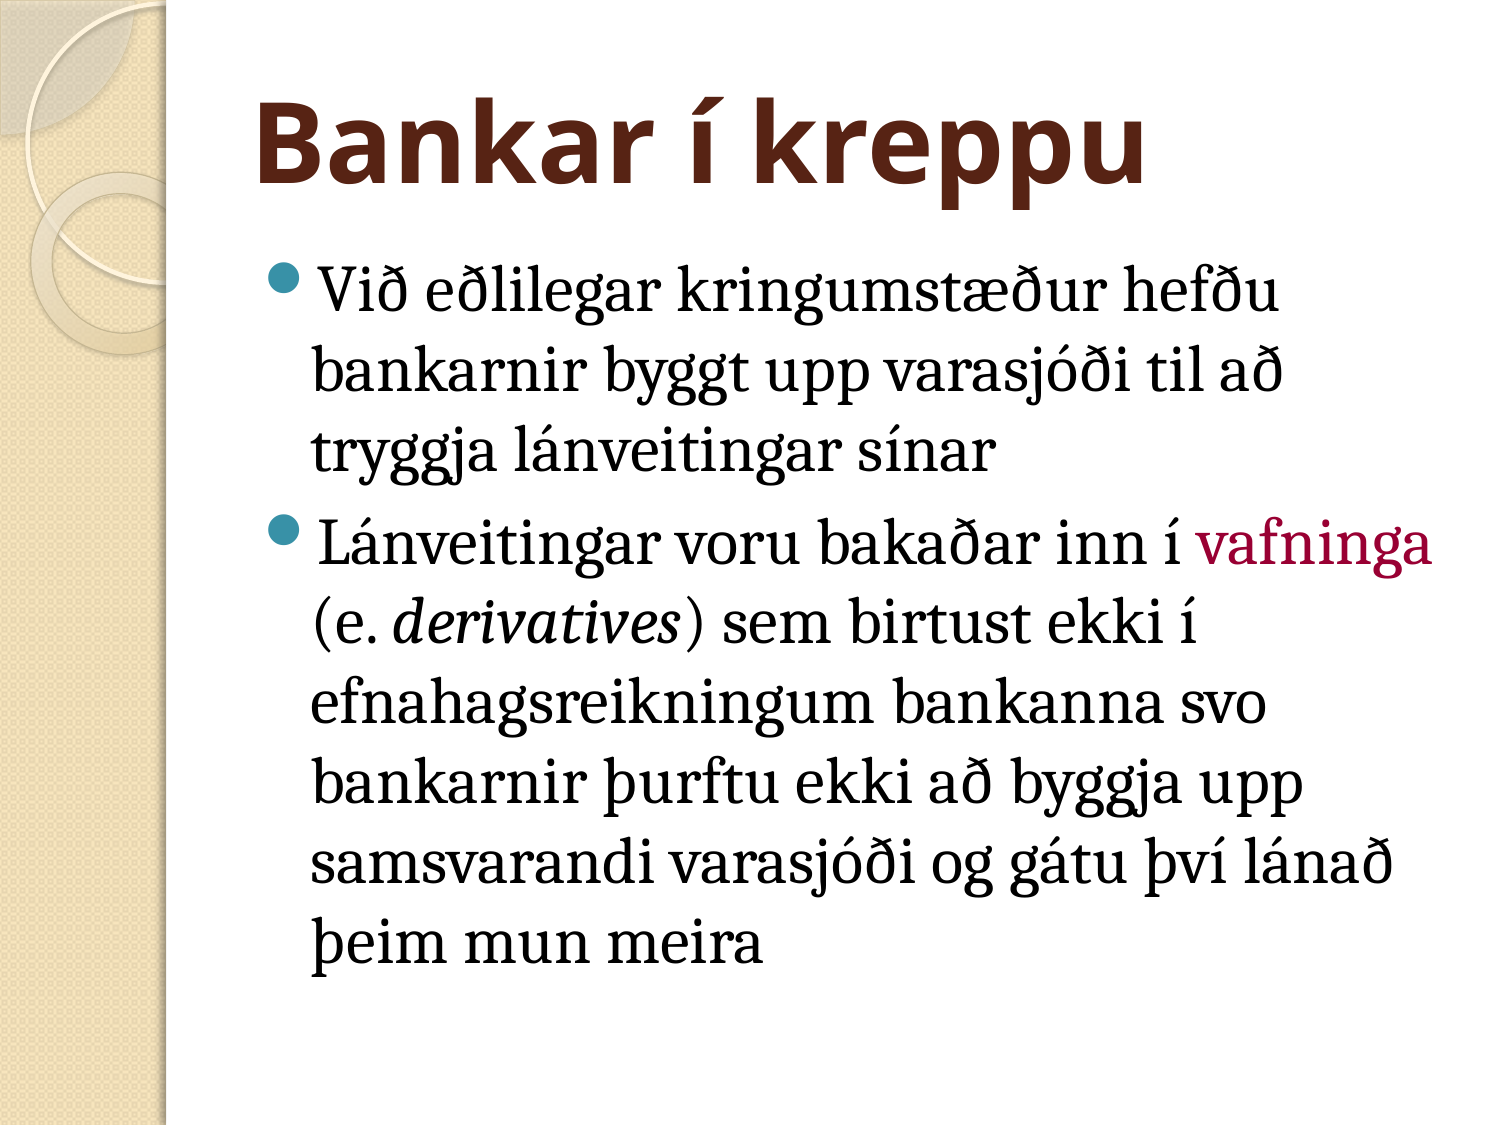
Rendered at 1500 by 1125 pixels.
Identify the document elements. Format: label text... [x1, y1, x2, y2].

list Við eðlilegar kringumstæður hefðu bankarnir byggt upp varasjóði til að tryggja lánveitingar sínar Lánveitingar voru bakaðar inn í vafninga (e. derivatives) sem birtust ekki í efnahagsreikningum bankanna svo bankarnir þurftu ekki að byggja upp samsvarandi varasjóði og gátu því lánað þeim mun meira [235, 237, 1466, 1026]
title Bankar í kreppu [235, 45, 1466, 233]
